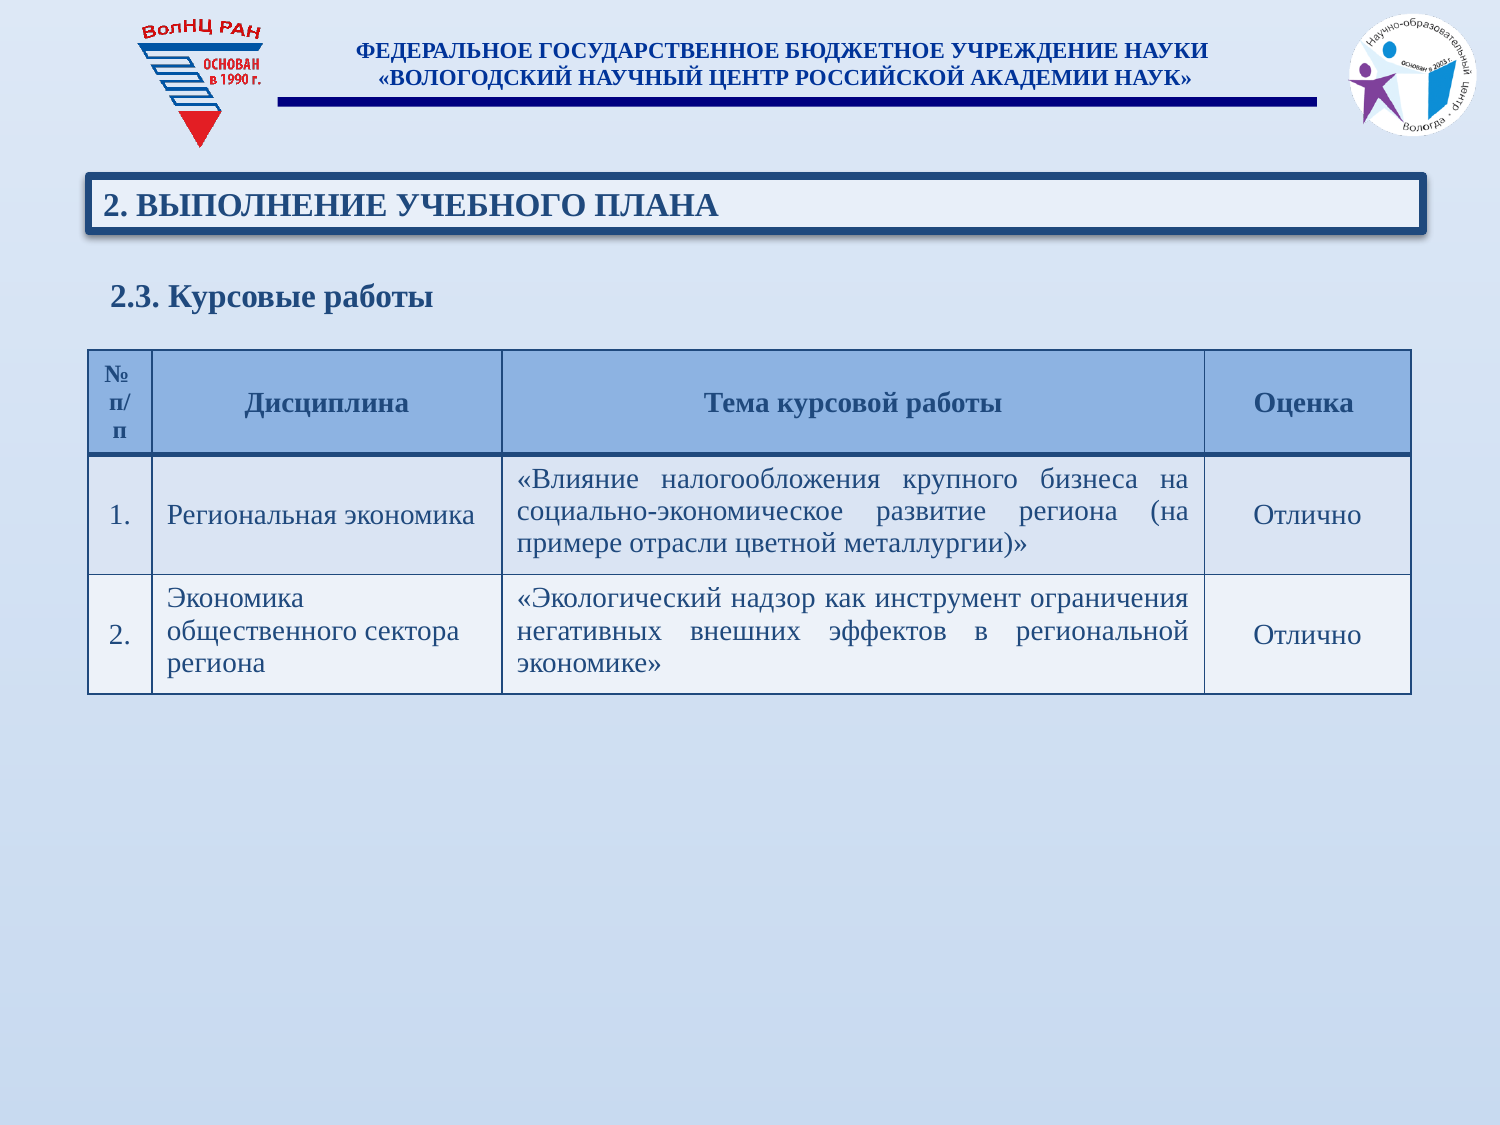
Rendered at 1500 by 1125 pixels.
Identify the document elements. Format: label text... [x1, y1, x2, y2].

text_box 2. ВЫПОЛНЕНИЕ УЧЕБНОГО ПЛАНА [85, 172, 1427, 235]
table_cell Отлично [1205, 457, 1410, 574]
picture [1345, 10, 1478, 138]
text_box 2.3. Курсовые работы [95, 267, 1424, 322]
picture [137, 18, 264, 148]
table_cell 2. [89, 575, 151, 693]
table_cell Отлично [1205, 575, 1410, 693]
table_cell «Влияние налогообложения крупного бизнеса на социально-экономическое развитие региона (на примере отрасли цветной металлургии)» [503, 457, 1204, 574]
table_header Дисциплина [153, 351, 501, 452]
table_cell «Экологический надзор как инструмент ограничения негативных внешних эффектов в региональной экономике» [503, 575, 1204, 693]
table_cell Экономика общественного сектора региона [153, 575, 501, 693]
table_cell 1. [89, 457, 151, 574]
table_header Оценка [1205, 351, 1410, 452]
table_cell Региональная экономика [153, 457, 501, 574]
table_header № п/п [89, 351, 151, 452]
table_header Тема курсовой работы [503, 351, 1204, 452]
text_box ФЕДЕРАЛЬНОЕ ГОСУДАРСТВЕННОЕ БЮДЖЕТНОЕ УЧРЕЖДЕНИЕ НАУКИ «Вологодский научный центр российской академии наук» [269, 31, 1339, 98]
